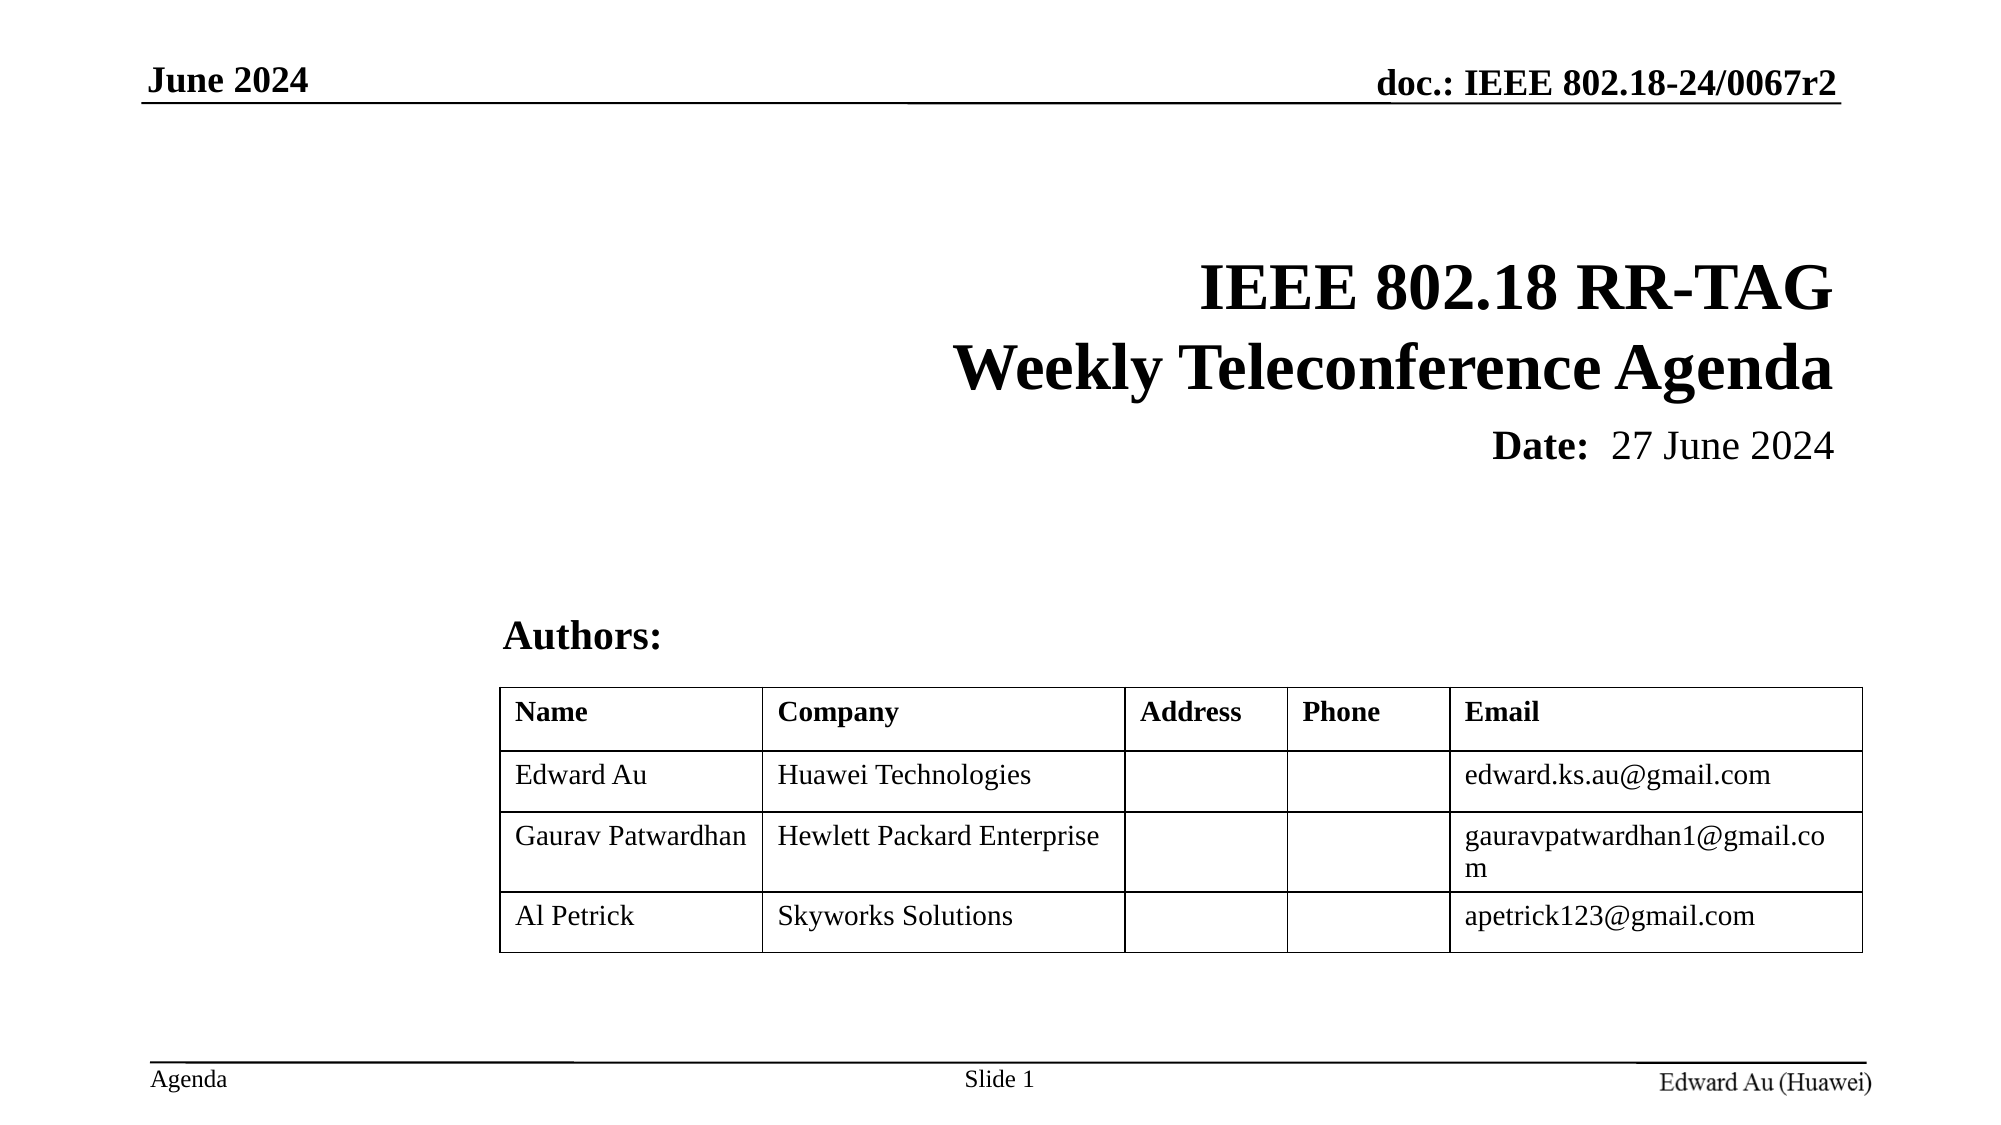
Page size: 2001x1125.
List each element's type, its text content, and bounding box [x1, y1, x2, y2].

table_cell [1288, 752, 1449, 811]
table_cell edward.ks.au@gmail.com [1451, 752, 1862, 811]
text_box Authors: [487, 599, 725, 663]
picture [1174, 1058, 1887, 1113]
table_header Company [763, 688, 1124, 750]
table_cell Gaurav Patwardhan [501, 813, 762, 891]
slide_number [146, 54, 526, 101]
table_cell Hewlett Packard Enterprise [763, 813, 1124, 891]
table_cell Al Petrick [501, 893, 762, 952]
table_cell Skyworks Solutions [763, 893, 1124, 952]
table_header Phone [1288, 688, 1449, 750]
table_header Address [1126, 688, 1287, 750]
table_cell apetrick123@gmail.com [1451, 893, 1862, 952]
table_cell [1126, 752, 1287, 811]
table_cell [1126, 893, 1287, 952]
table_cell [1126, 813, 1287, 891]
table_header Name [501, 688, 762, 750]
table_header Email [1451, 688, 1862, 750]
list Date: 27 June 2024 [574, 410, 1851, 538]
title IEEE 802.18 RR-TAG Weekly Teleconference Agenda [574, 235, 1851, 410]
table_cell [1288, 893, 1449, 952]
table_cell Huawei Technologies [763, 752, 1124, 811]
table_cell gauravpatwardhan1@gmail.com [1451, 813, 1862, 891]
table_cell Edward Au [501, 752, 762, 811]
table_cell [1288, 813, 1449, 891]
slide_number Slide 1 [933, 1061, 1067, 1123]
